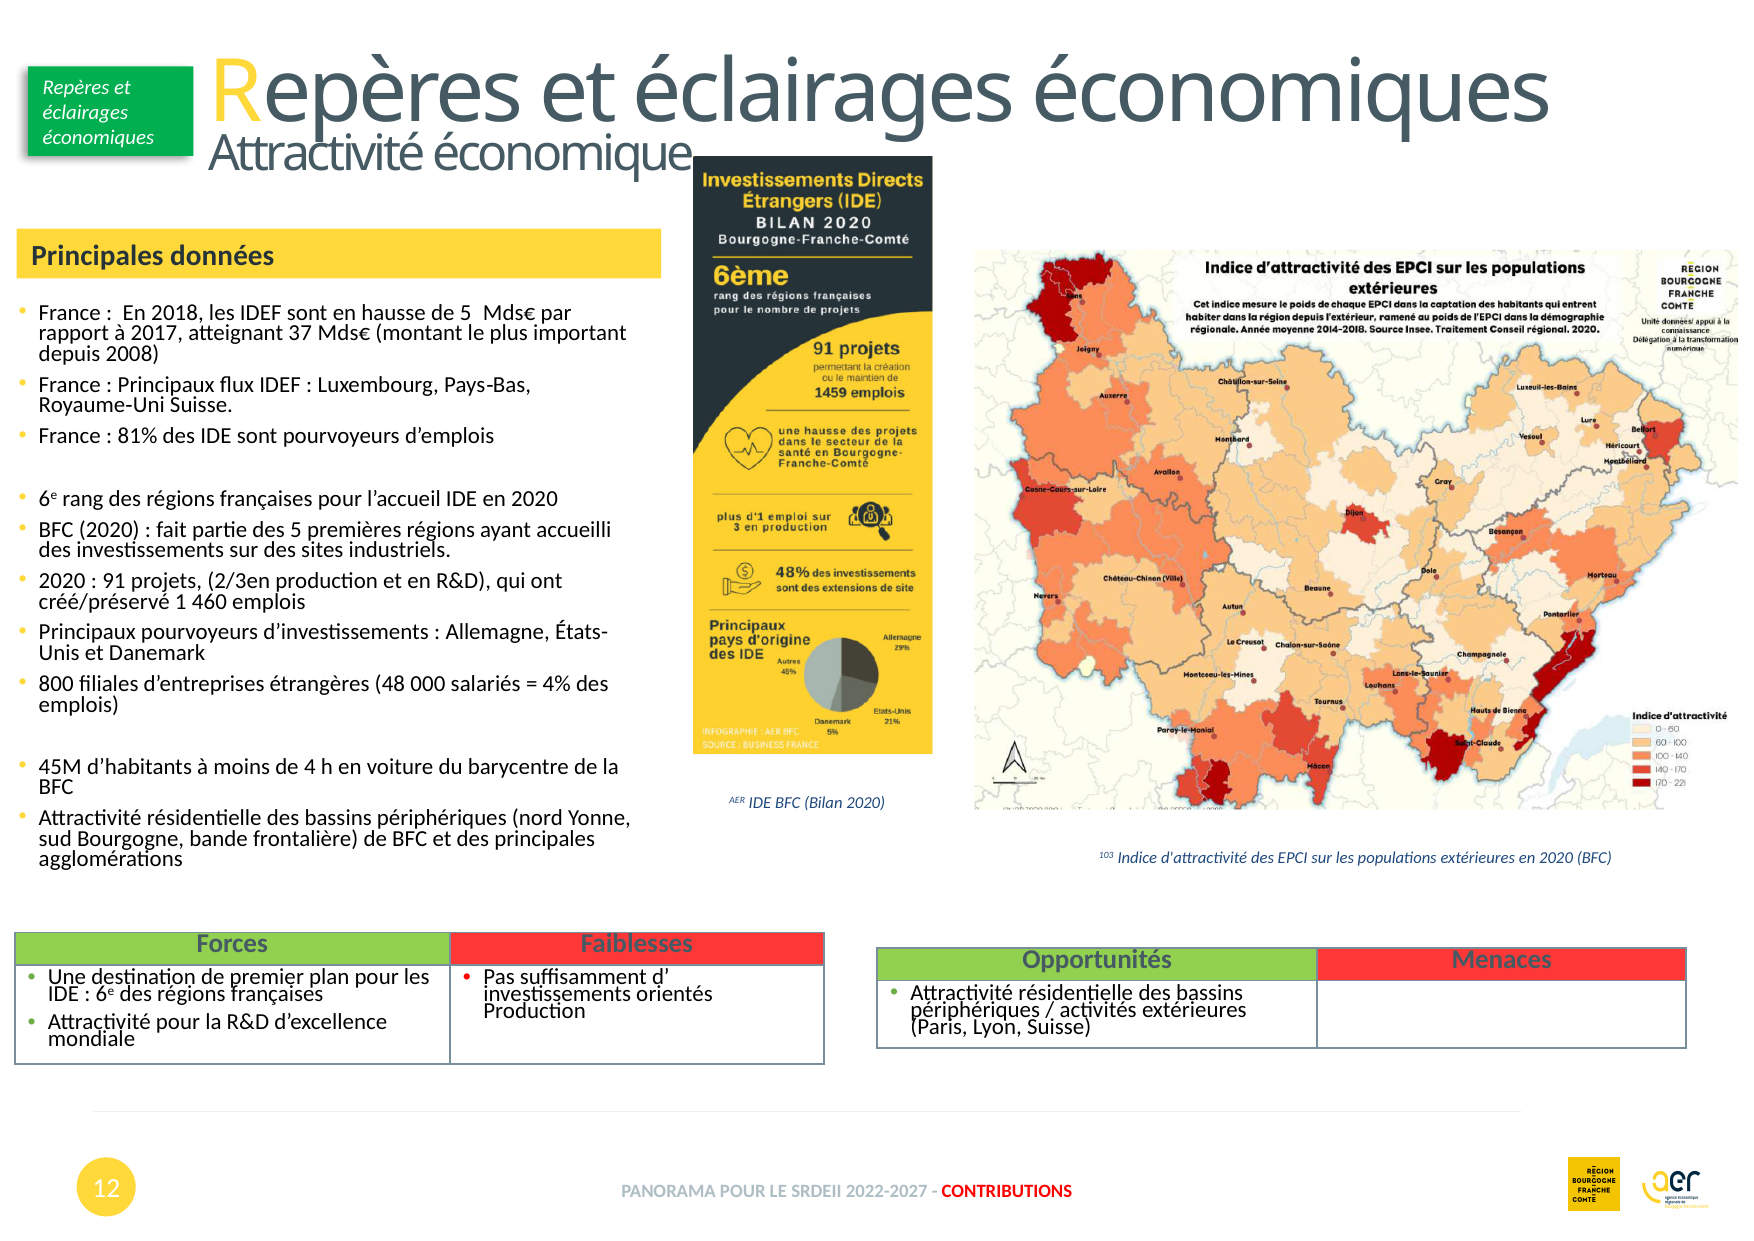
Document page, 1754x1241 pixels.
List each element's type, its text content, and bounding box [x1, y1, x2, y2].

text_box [16, 228, 662, 893]
text_box Panorama pour le SRDEII 2022-2027 - contributions [168, 1156, 1525, 1223]
text_box 103 Indice d'attractivité des EPCI sur les populations extérieures en 2020 (BFC) [1083, 839, 1628, 875]
table_cell Une destination de premier plan pour les IDE : 6e des régions françaises Attractivité pour la R&D d’excellence mondiale [16, 966, 449, 1063]
table_header Forces [16, 933, 449, 964]
picture [693, 156, 933, 755]
picture [1568, 1157, 1620, 1211]
slide_number 12 [67, 1153, 145, 1220]
text_box Repères et éclairages économiques Attractivité économique [193, 17, 1685, 186]
table_header Menaces [1318, 949, 1685, 980]
text_box Repères et éclairages économiques [27, 66, 194, 156]
picture [962, 228, 1750, 832]
picture [1629, 1159, 1717, 1217]
table_header Faiblesses [451, 933, 823, 964]
table_cell Attractivité résidentielle des bassins périphériques / activités extérieures (Paris, Lyon, Suisse) [878, 981, 1316, 1047]
table_cell Pas suffisamment d’ investissements orientés Production [451, 966, 823, 1063]
text_box AER IDE BFC (Bilan 2020) [662, 791, 962, 812]
table_cell [1318, 981, 1685, 1047]
table_header Opportunités [878, 949, 1316, 980]
